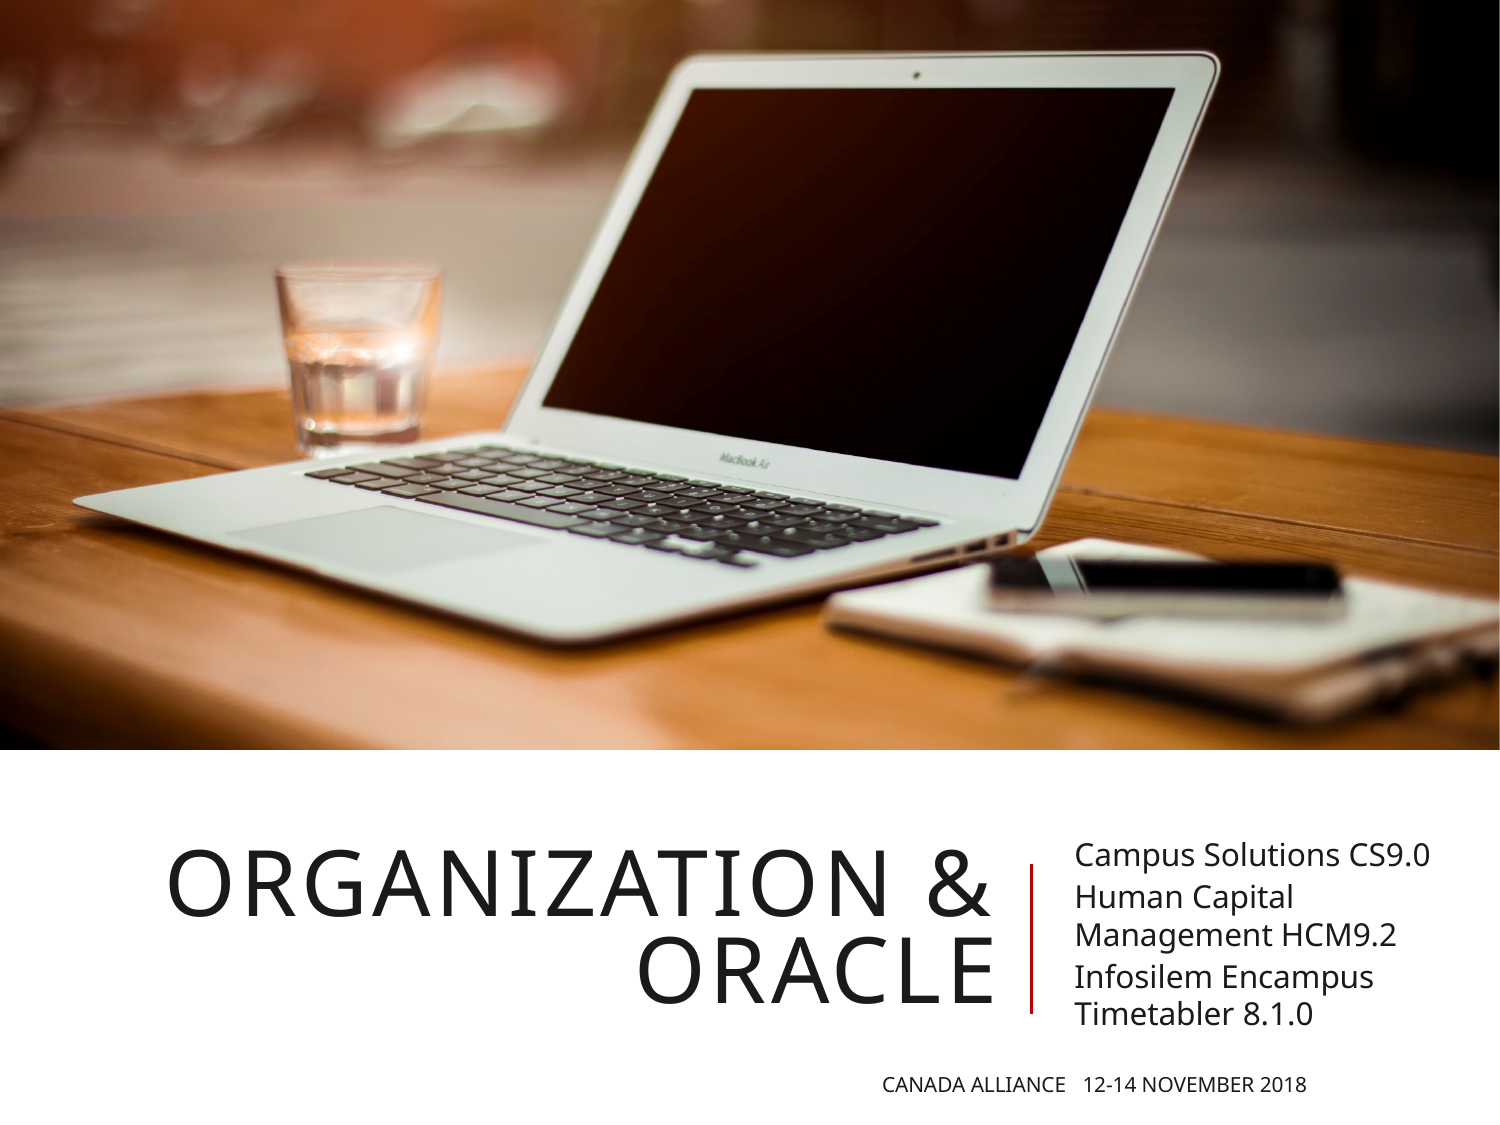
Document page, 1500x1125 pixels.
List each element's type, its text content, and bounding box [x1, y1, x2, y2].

list Campus Solutions CS9.0 Human Capital Management HCM9.2 Infosilem Encampus Timetabler 8.1.0 [1059, 813, 1454, 1054]
title ORGANIZATION & ORACLE [56, 813, 1013, 1054]
picture [0, 0, 1500, 751]
footer Canada Alliance 12-14 November 2018 [595, 1061, 1322, 1107]
